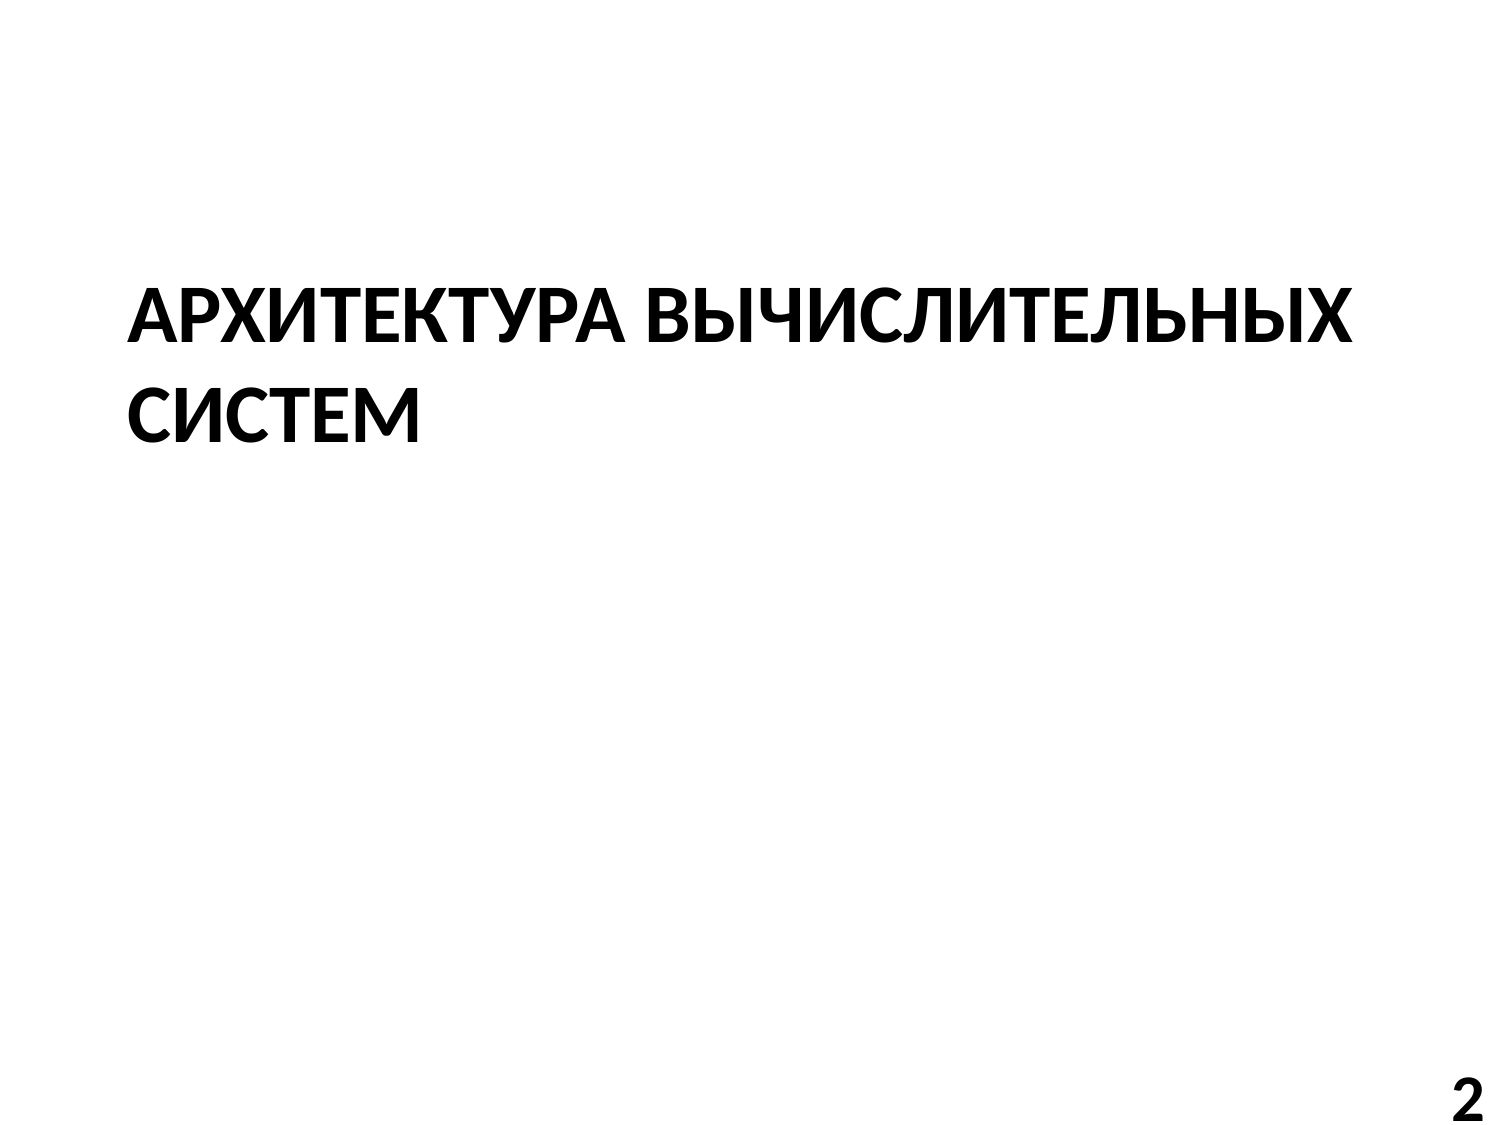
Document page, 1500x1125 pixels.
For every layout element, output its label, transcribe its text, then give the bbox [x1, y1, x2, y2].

title Архитектура вычислительных систем [112, 243, 1388, 467]
slide_number 2 [1328, 1065, 1500, 1125]
